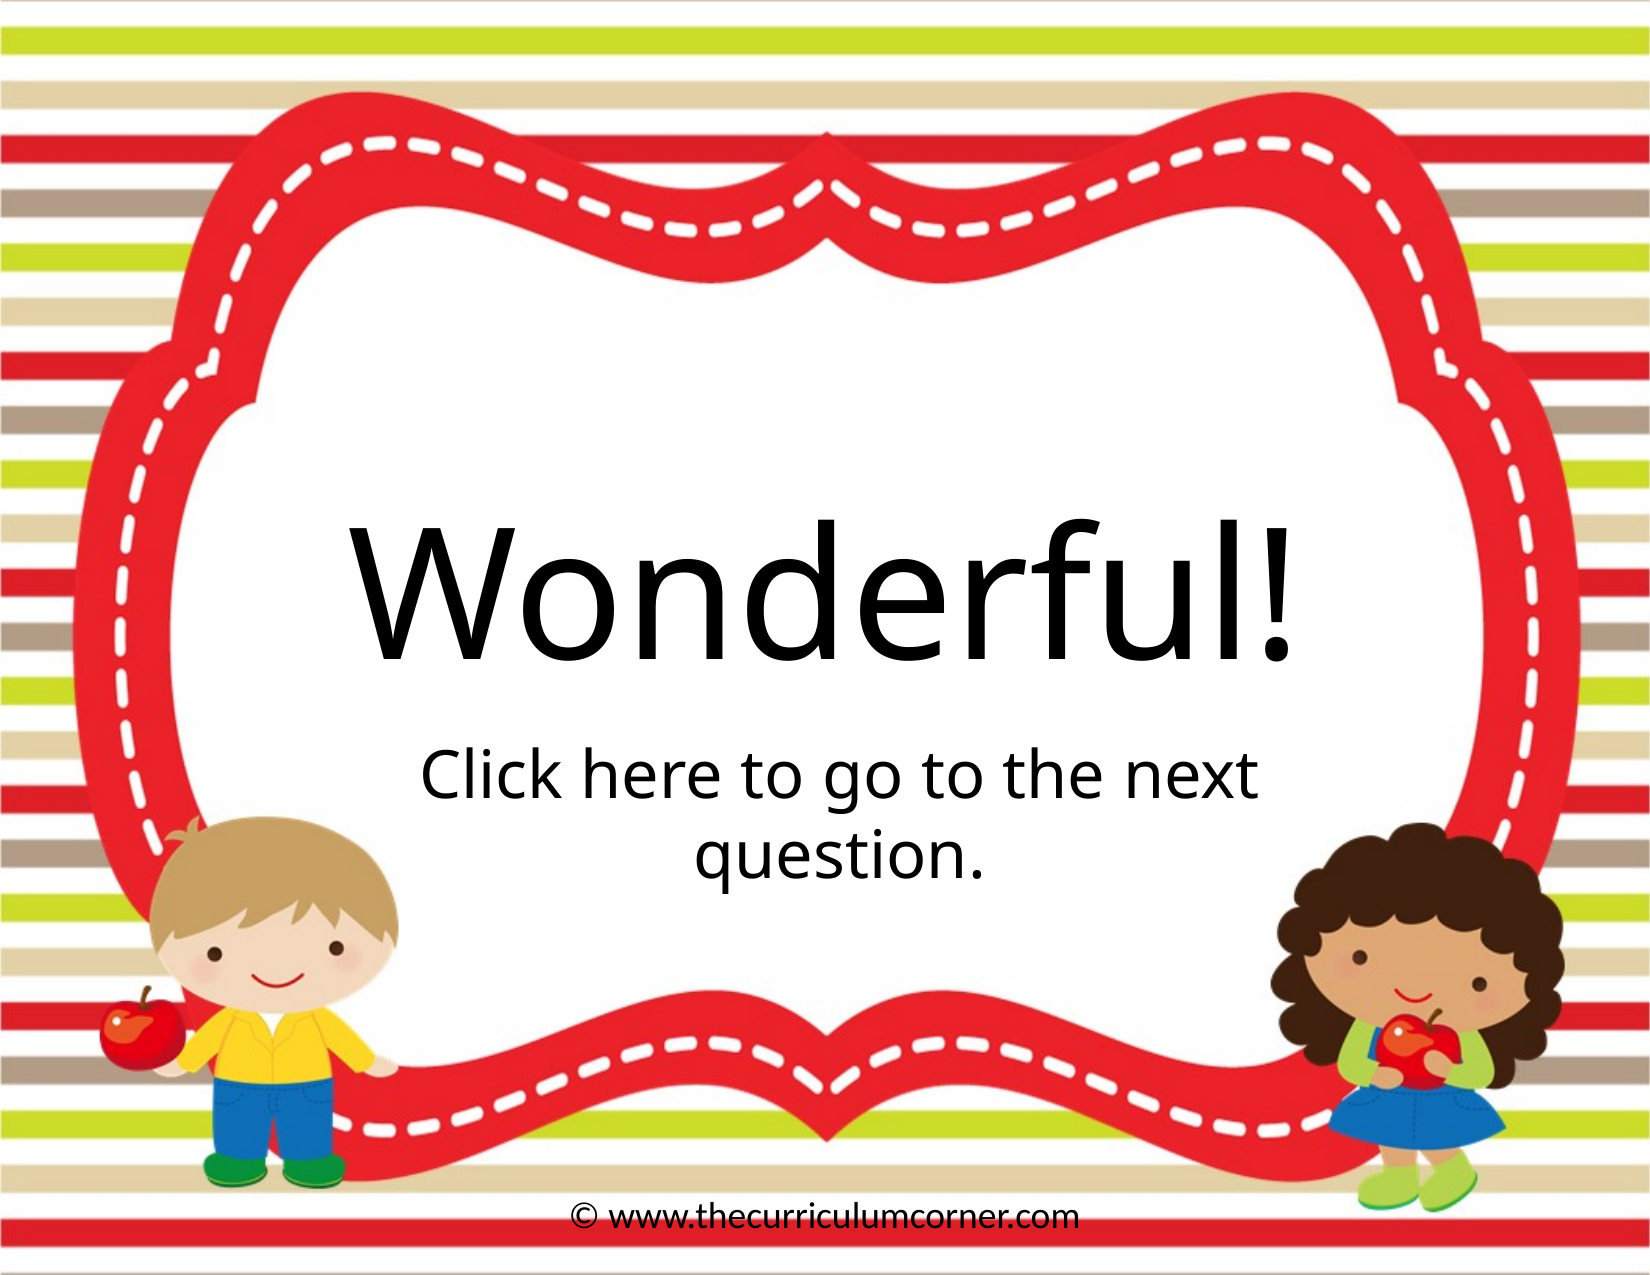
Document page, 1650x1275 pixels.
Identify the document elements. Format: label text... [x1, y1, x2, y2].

text_box Wonderful! [181, 468, 1469, 704]
text_box Click here to go to the next question. [361, 724, 1319, 900]
text_box © www.thecurriculumcorner.com [553, 1183, 1097, 1244]
picture [0, 0, 1650, 1275]
